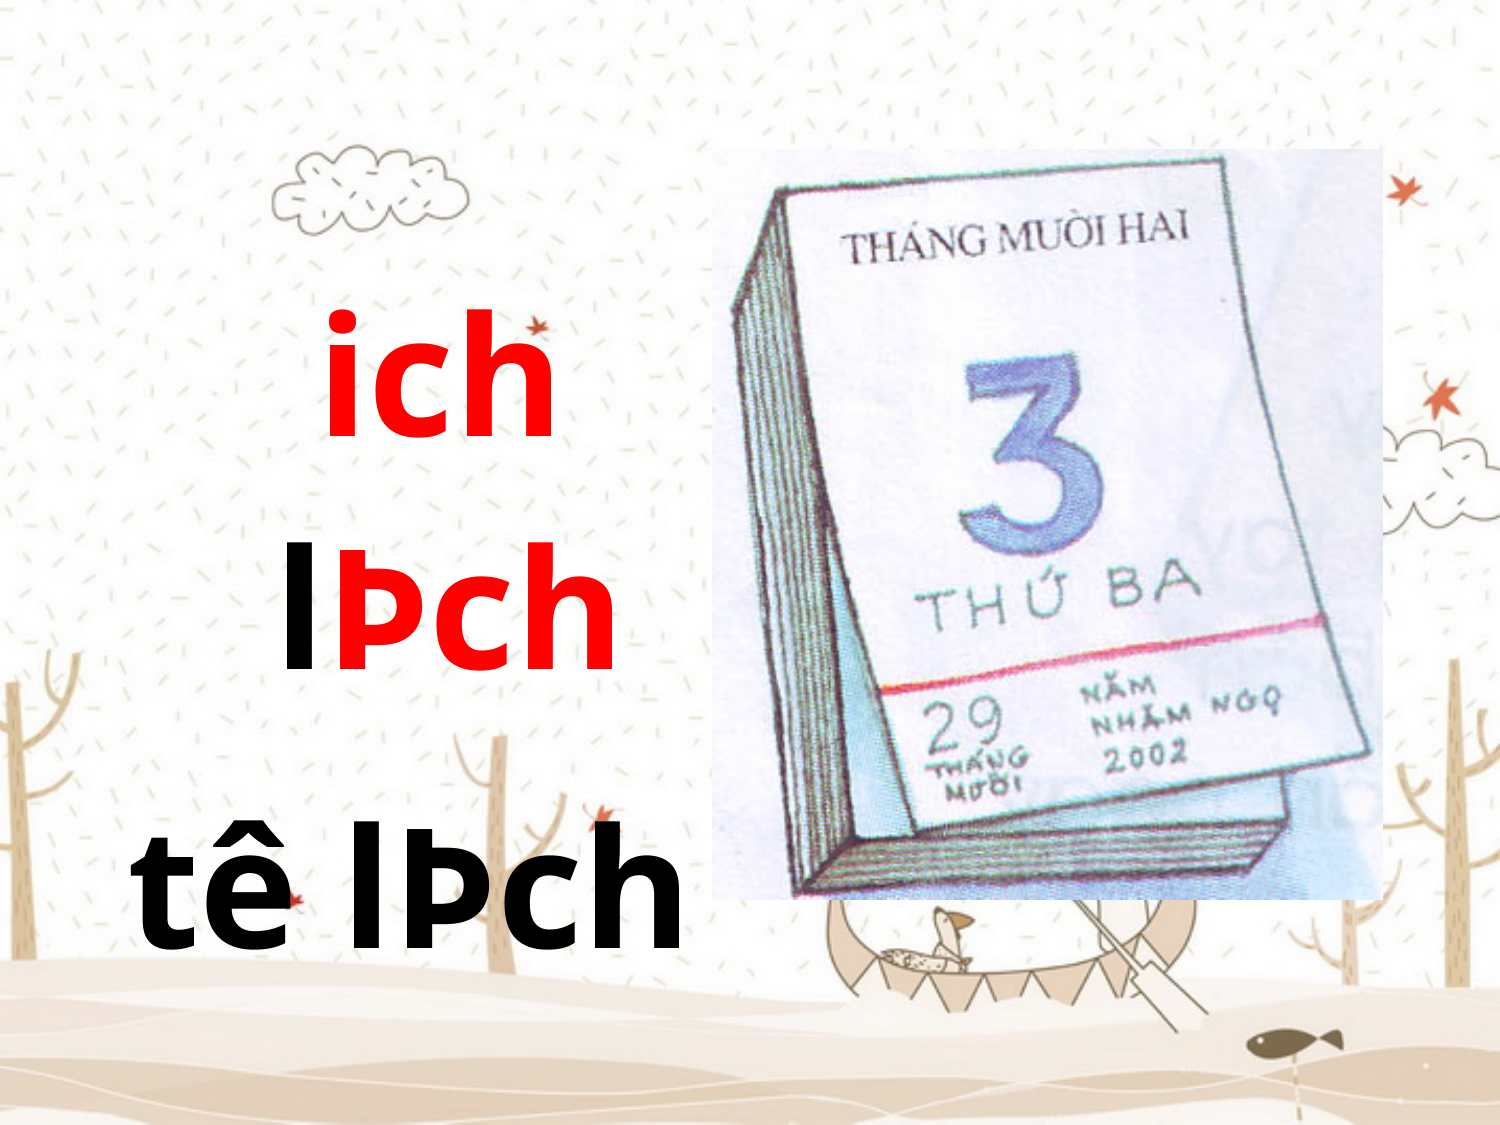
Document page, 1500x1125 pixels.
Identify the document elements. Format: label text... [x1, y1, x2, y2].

text_box tê lÞch [113, 774, 1338, 990]
list ich lÞch [0, 262, 1425, 1005]
picture [0, 0, 1500, 1125]
